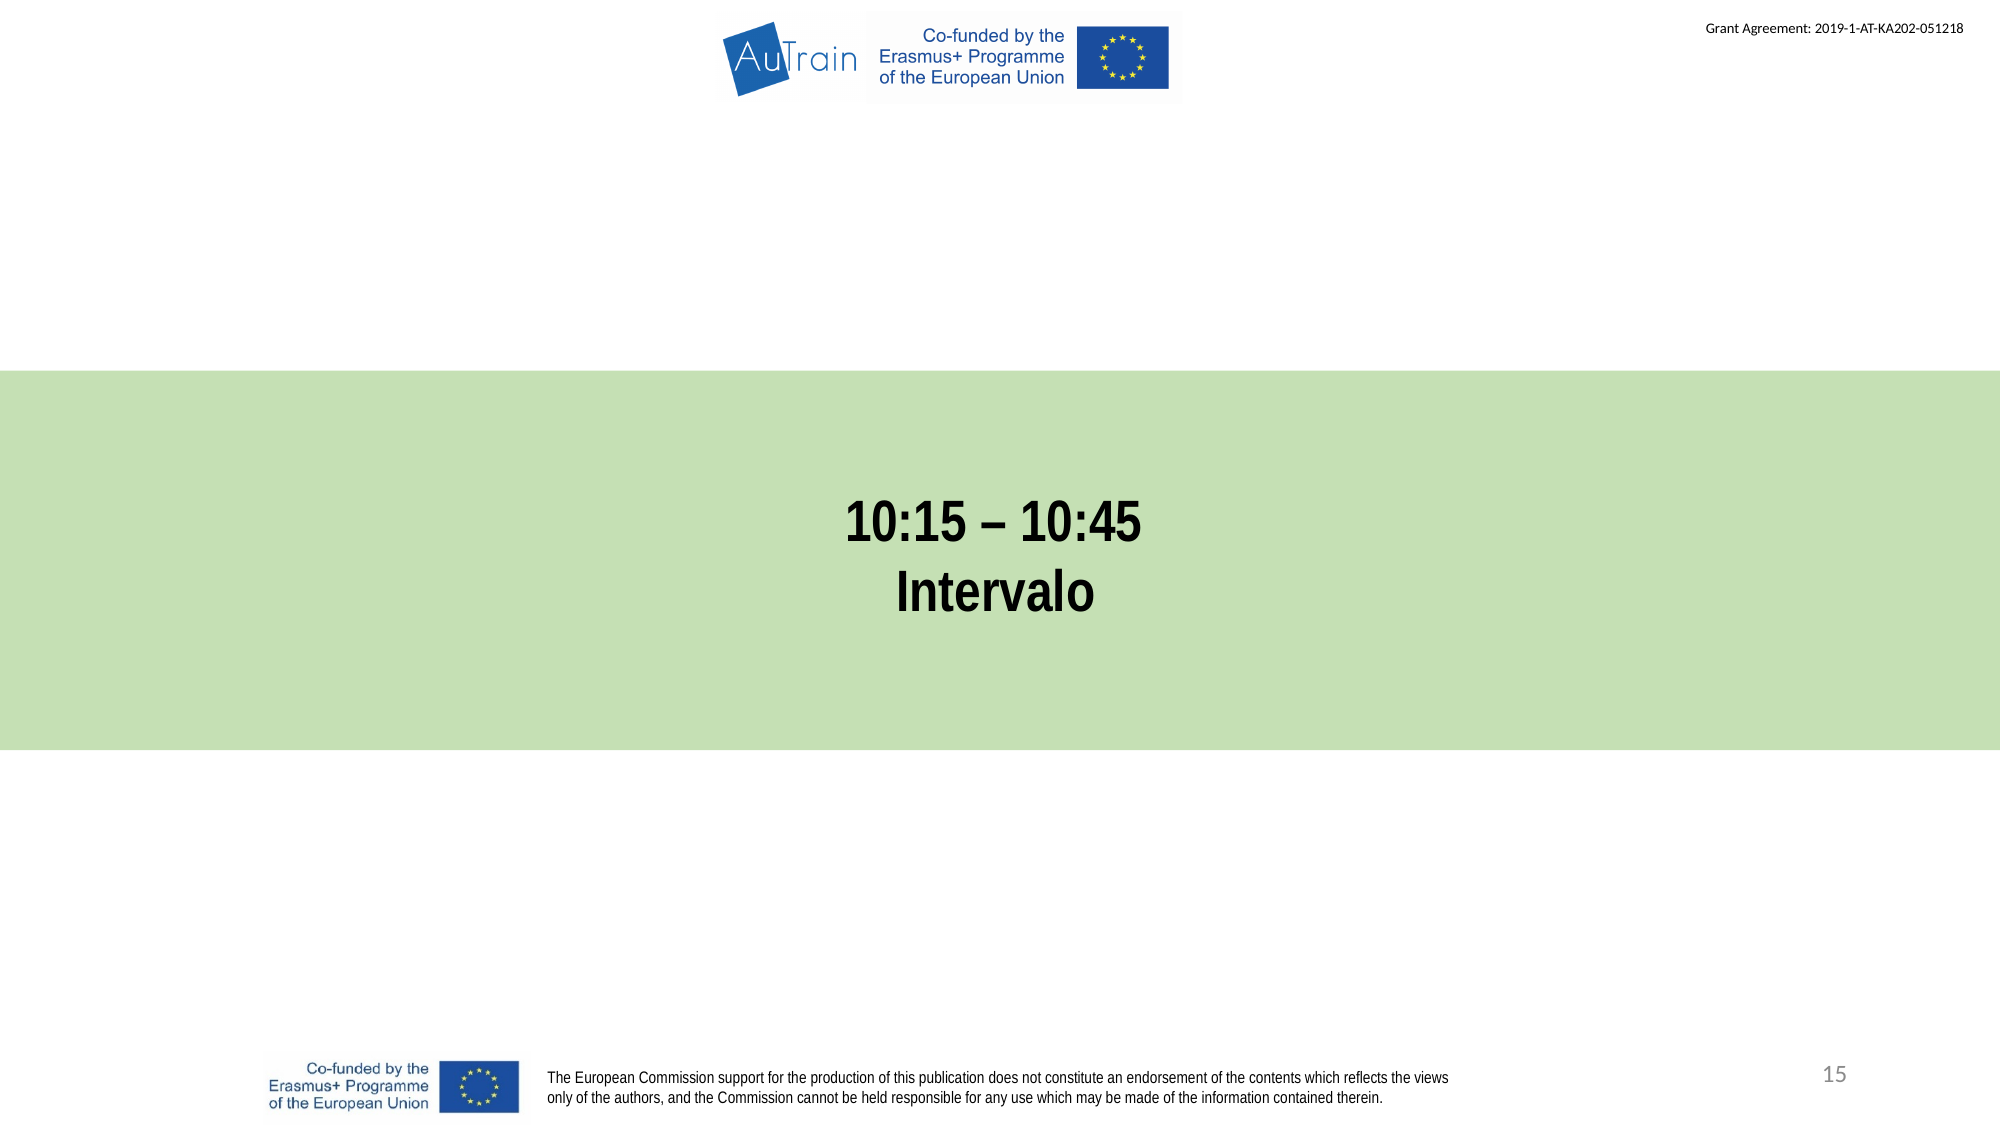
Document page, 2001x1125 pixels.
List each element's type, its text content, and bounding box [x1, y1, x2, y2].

slide_number 15 [1412, 1042, 1863, 1103]
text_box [263, 1051, 1470, 1125]
text_box 10:15 – 10:45 Intervalo [0, 370, 2000, 751]
picture [715, 11, 1183, 104]
